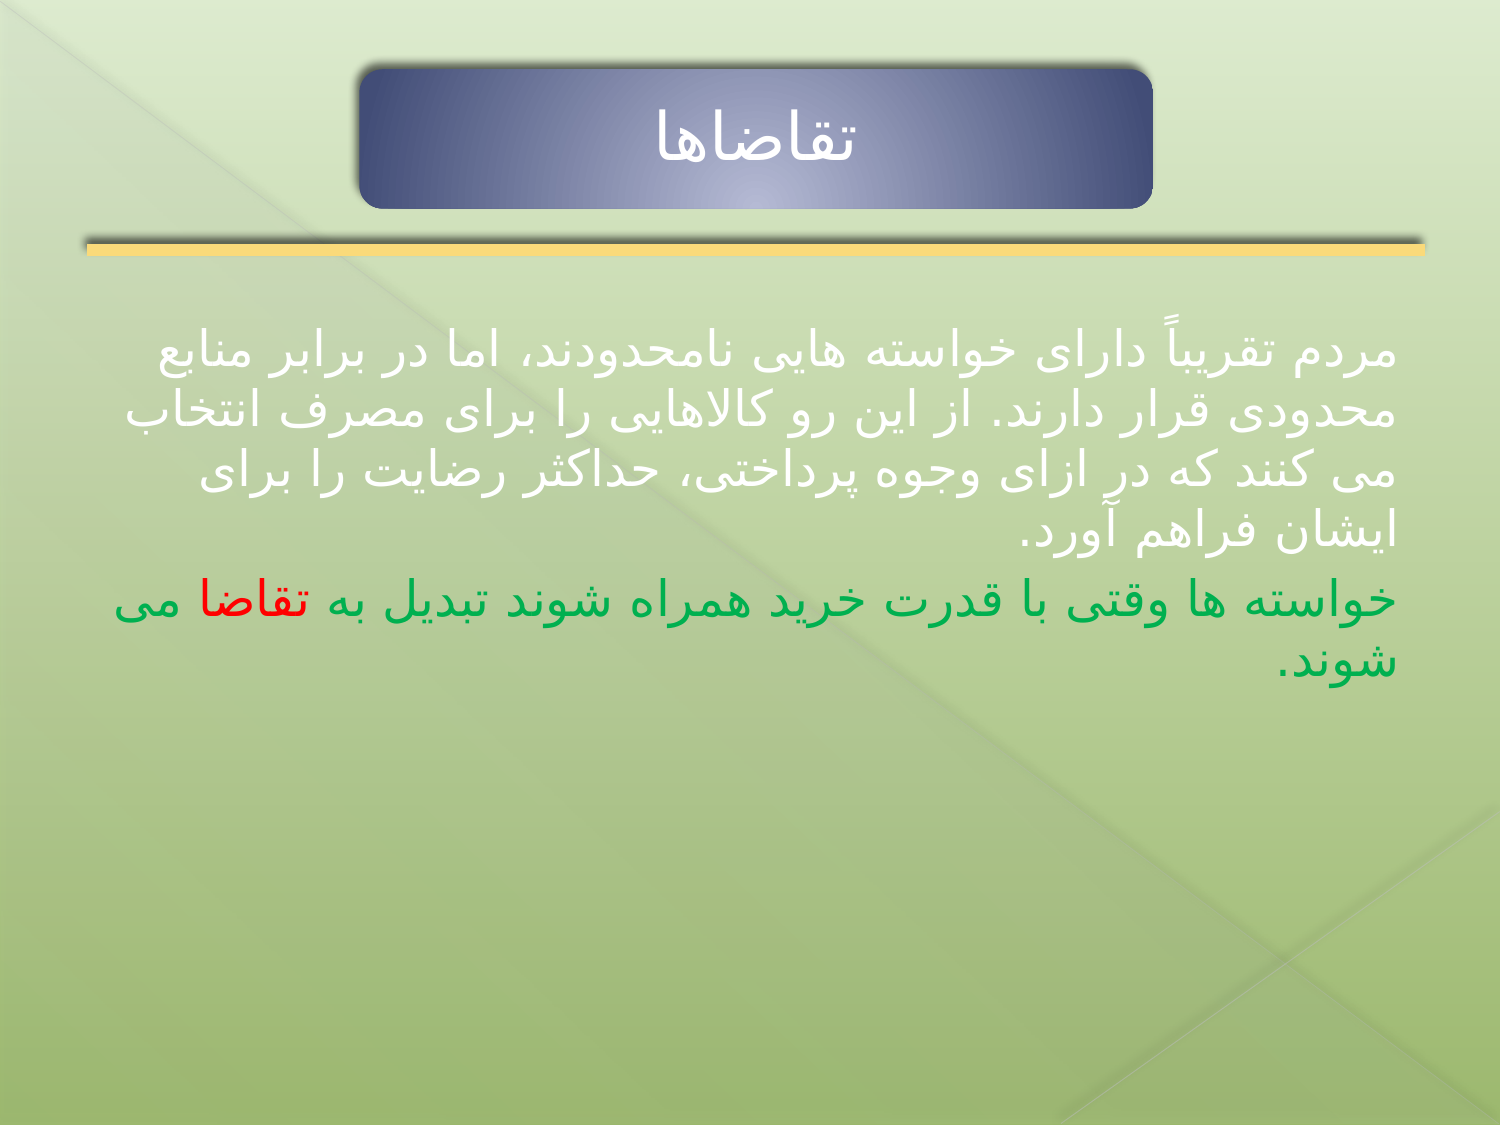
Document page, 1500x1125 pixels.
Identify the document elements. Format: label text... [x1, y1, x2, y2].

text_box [359, 69, 1154, 209]
list مردم تقریباً دارای خواسته هایی نامحدودند، اما در برابر منابع محدودی قرار دارند. از این رو کالاهایی را برای مصرف انتخاب می کنند که در ازای وجوه پرداختی، حداکثر رضایت را برای ایشان فراهم آورد. خواسته ها وقتی با قدرت خرید همراه شوند تبدیل به تقاضا می شوند. [75, 308, 1425, 1059]
